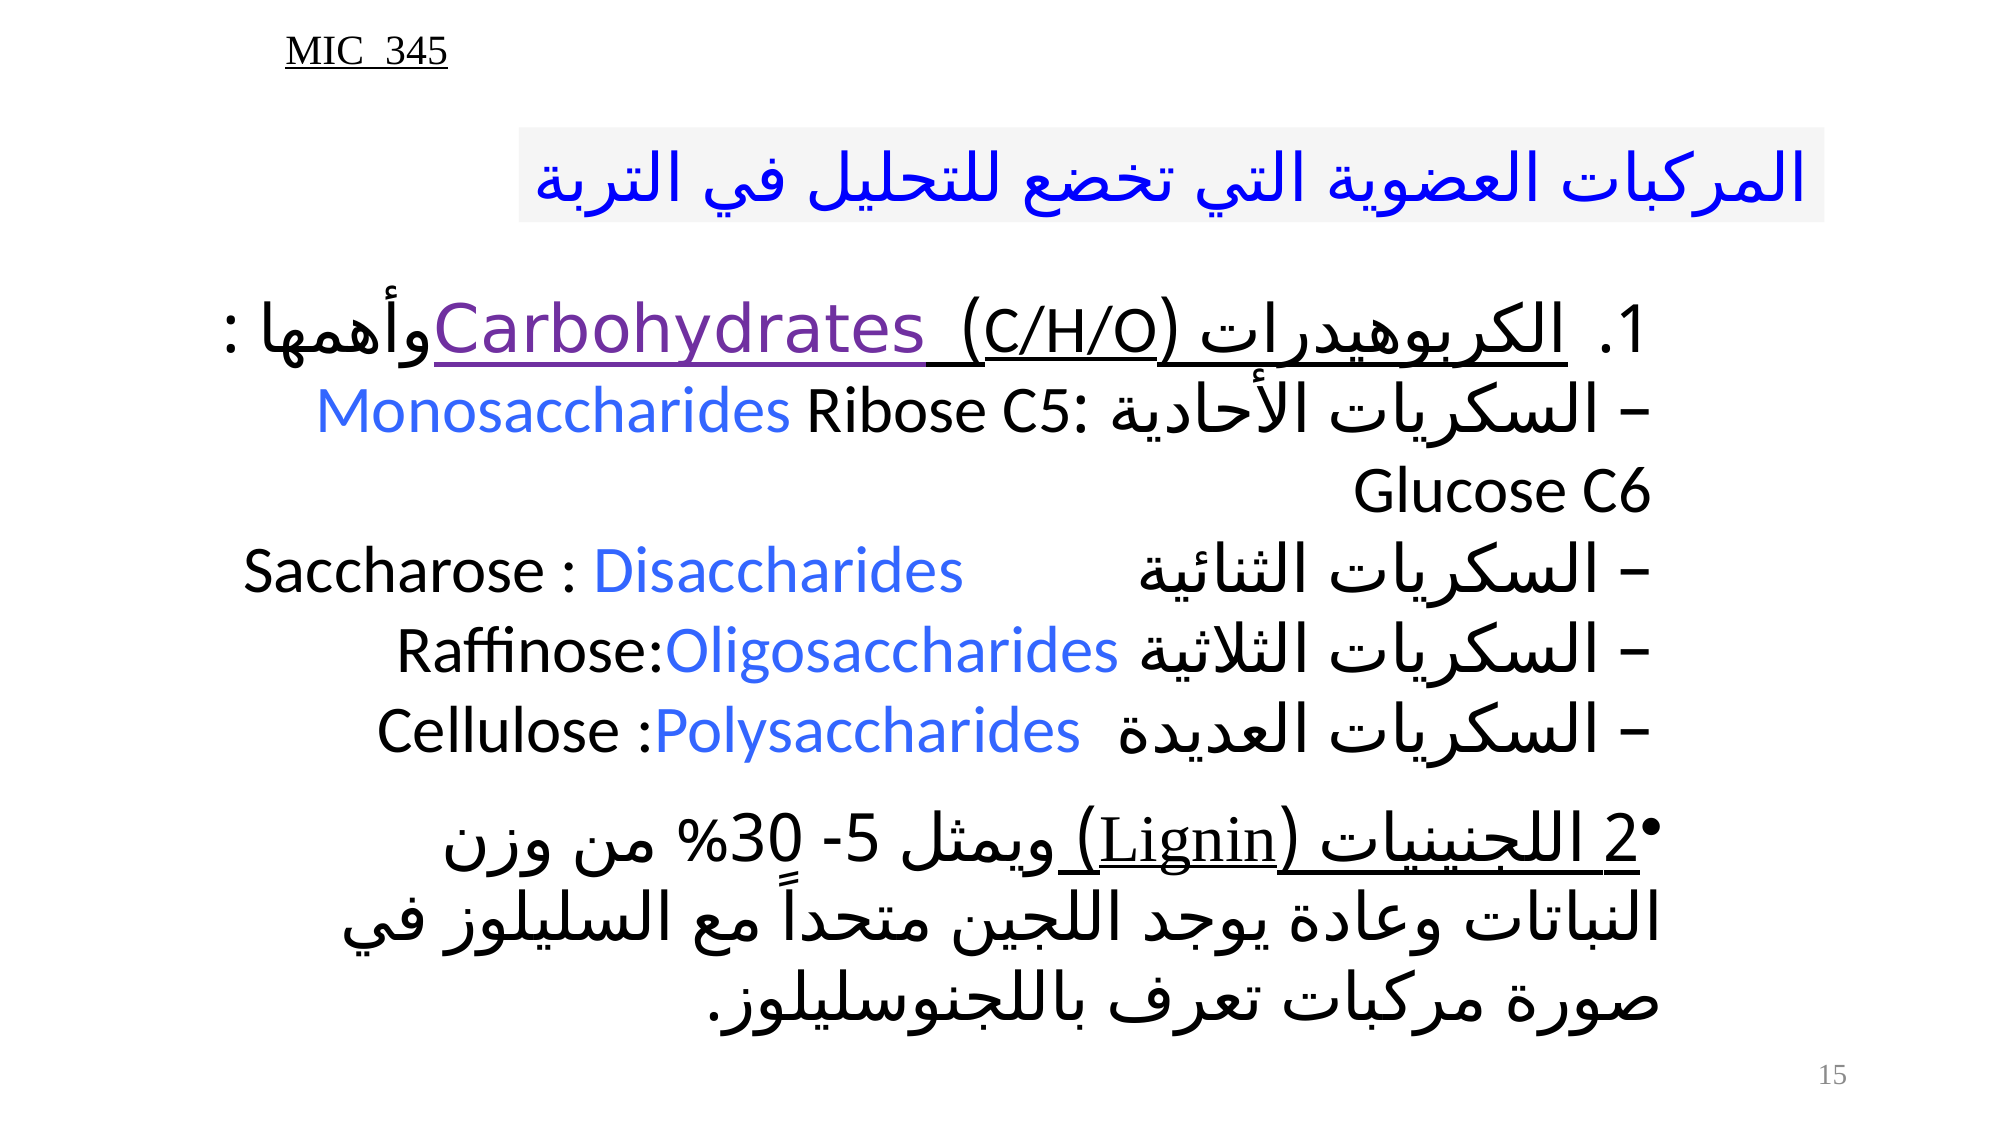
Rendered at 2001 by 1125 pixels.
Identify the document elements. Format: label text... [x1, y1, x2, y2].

text_box المركبات العضوية التي تخضع للتحليل في التربة [518, 127, 1825, 223]
text_box 2 اللجنينيات (Lignin) ويمثل 5- 30% من وزن النباتات وعادة يوجد اللجين متحداً مع السليلوز في صورة مركبات تعرف باللجنوسليلوز. [255, 786, 1679, 1071]
text_box الكربوهيدرات (C/H/O) Carbohydratesوأهمها : – السكريات الأحادية :Monosaccharides Ribose C5 Glucose C6 – السكريات الثنائية Saccharose : Disaccharides – السكريات الثلاثية Raffinose:Oligosaccharides – السكريات العديدة Cellulose :Polysaccharides [173, 278, 1667, 799]
text_box MIC 345 [270, 0, 1721, 121]
slide_number 15 [1412, 1042, 1863, 1103]
